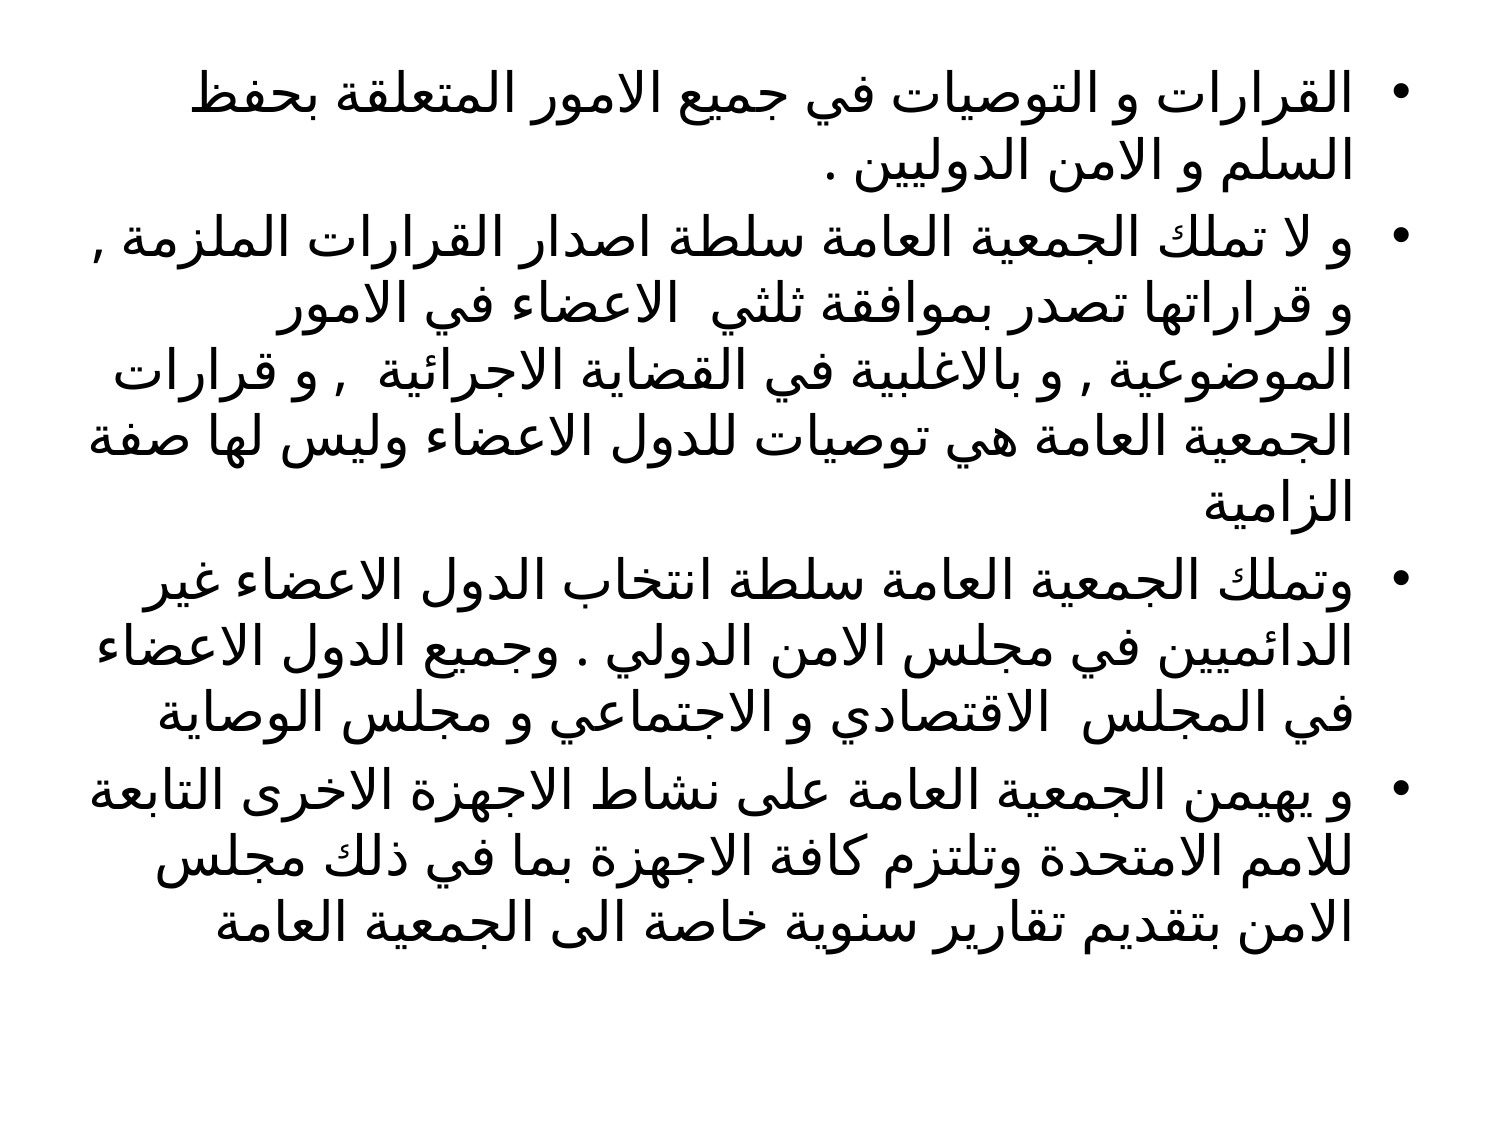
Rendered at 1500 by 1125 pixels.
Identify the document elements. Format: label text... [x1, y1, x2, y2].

list القرارات و التوصيات في جميع الامور المتعلقة بحفظ السلم و الامن الدوليين . و لا تملك الجمعية العامة سلطة اصدار القرارات الملزمة , و قراراتها تصدر بموافقة ثلثي الاعضاء في الامور الموضوعية , و بالاغلبية في القضاية الاجرائية , و قرارات الجمعية العامة هي توصيات للدول الاعضاء وليس لها صفة الزامية وتملك الجمعية العامة سلطة انتخاب الدول الاعضاء غير الدائميين في مجلس الامن الدولي . وجميع الدول الاعضاء في المجلس الاقتصادي و الاجتماعي و مجلس الوصاية و يهيمن الجمعية العامة على نشاط الاجهزة الاخرى التابعة للامم الامتحدة وتلتزم كافة الاجهزة بما في ذلك مجلس الامن بتقديم تقارير سنوية خاصة الى الجمعية العامة [37, 50, 1425, 1063]
